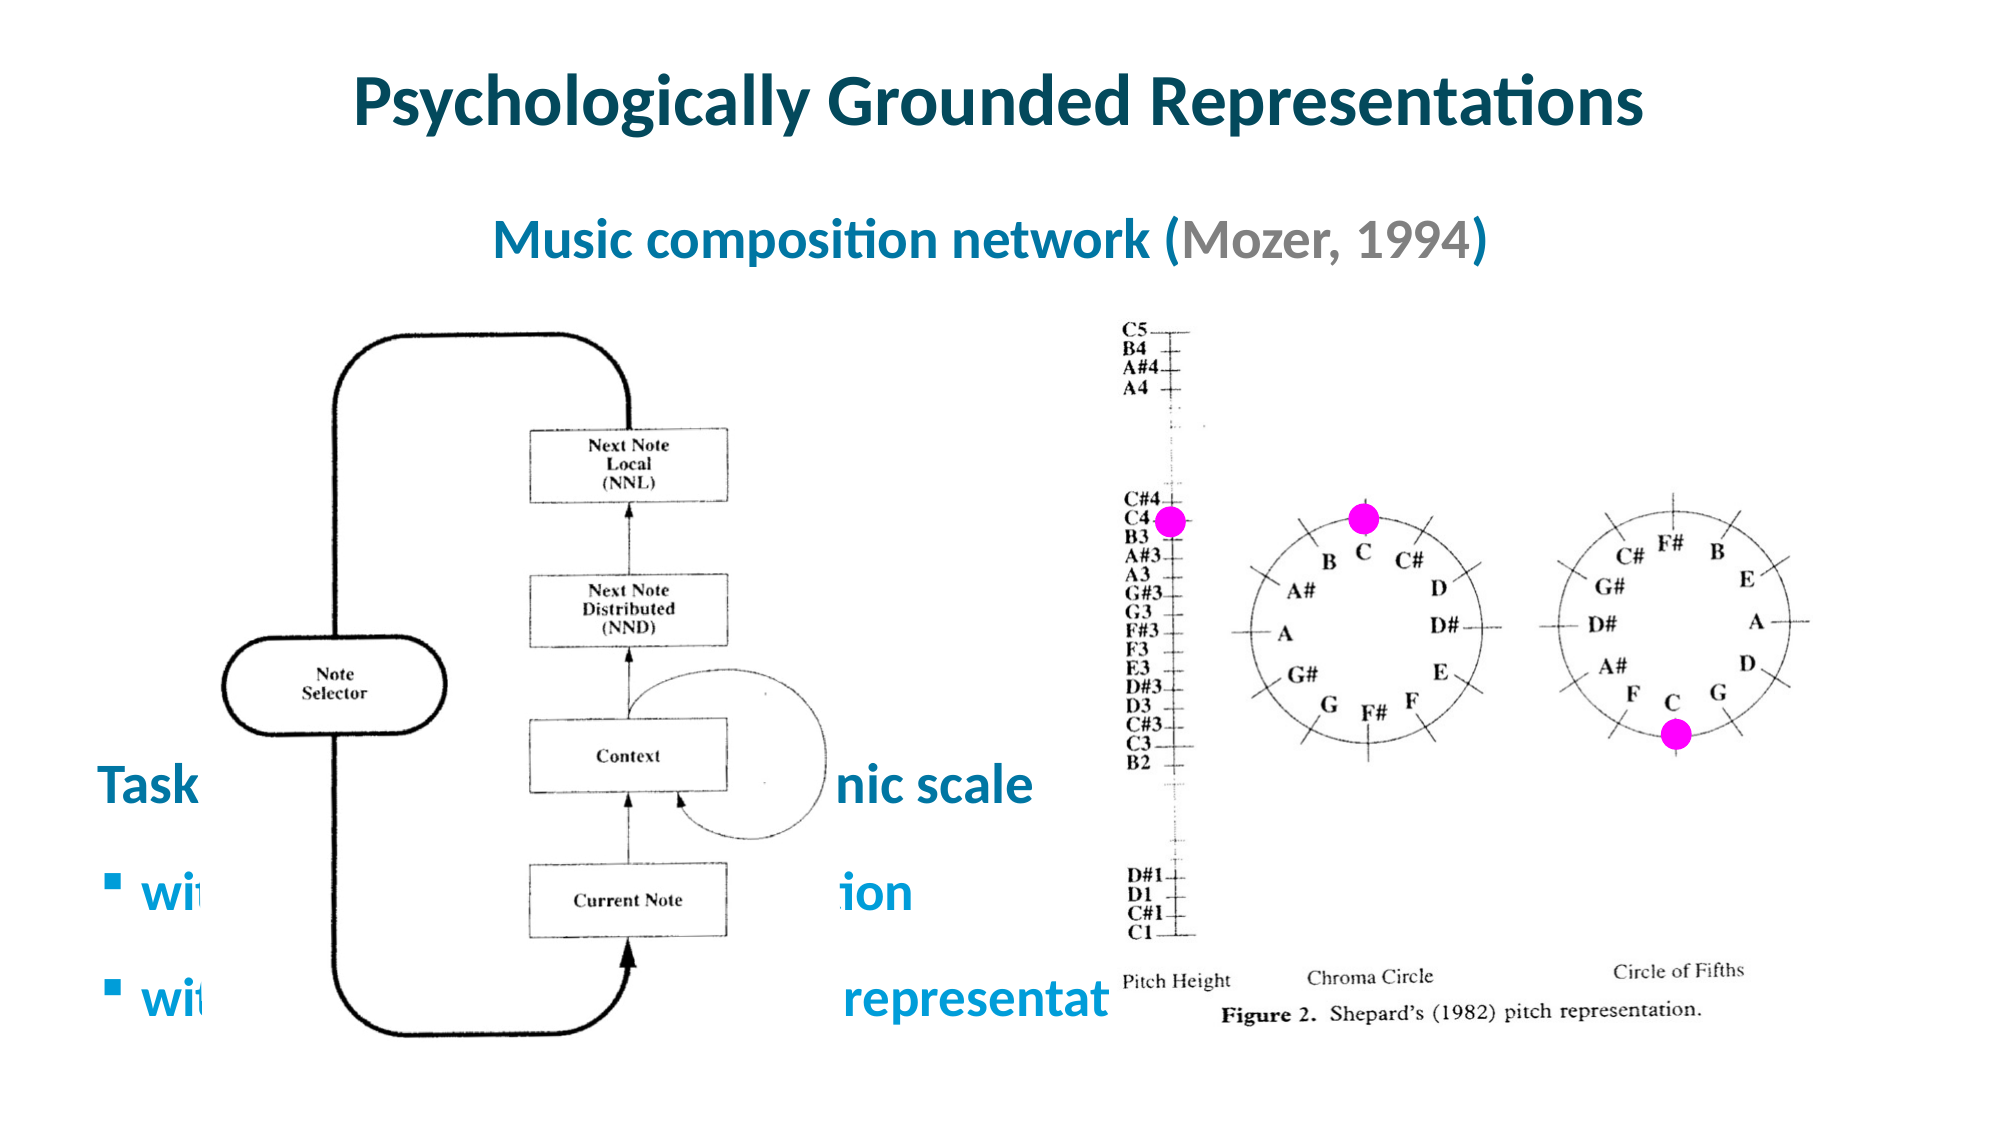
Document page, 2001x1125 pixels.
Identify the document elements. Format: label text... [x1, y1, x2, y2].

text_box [1156, 505, 1690, 748]
title Psychologically Grounded Representations [99, 27, 1900, 165]
list Music composition network (Mozer, 1994) Task: predict next pitch in diatonic scale with one-hot pitch representation 54.5% accuracy with psychologically grounded representation 98.4% accuracy [66, 193, 1900, 1070]
picture [190, 315, 842, 1048]
picture [1109, 317, 1813, 1028]
